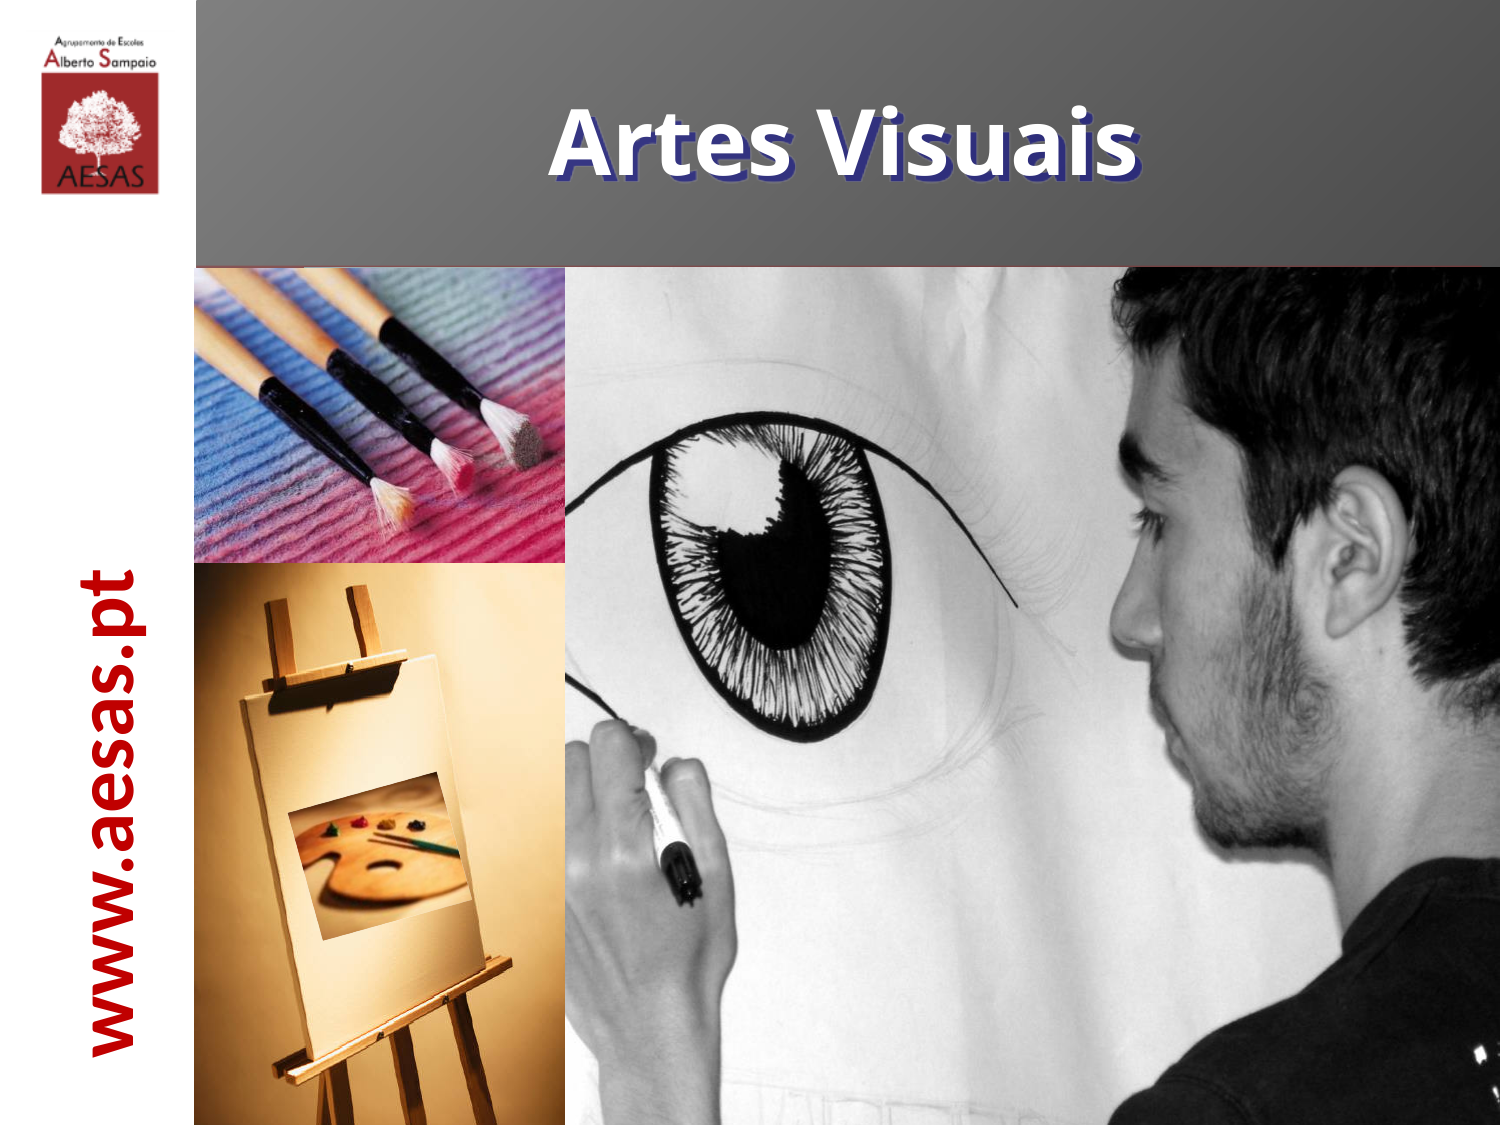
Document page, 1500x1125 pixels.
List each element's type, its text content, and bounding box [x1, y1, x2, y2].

picture [26, 30, 175, 211]
picture [194, 266, 1500, 1125]
title Artes Visuais [219, 45, 1469, 233]
